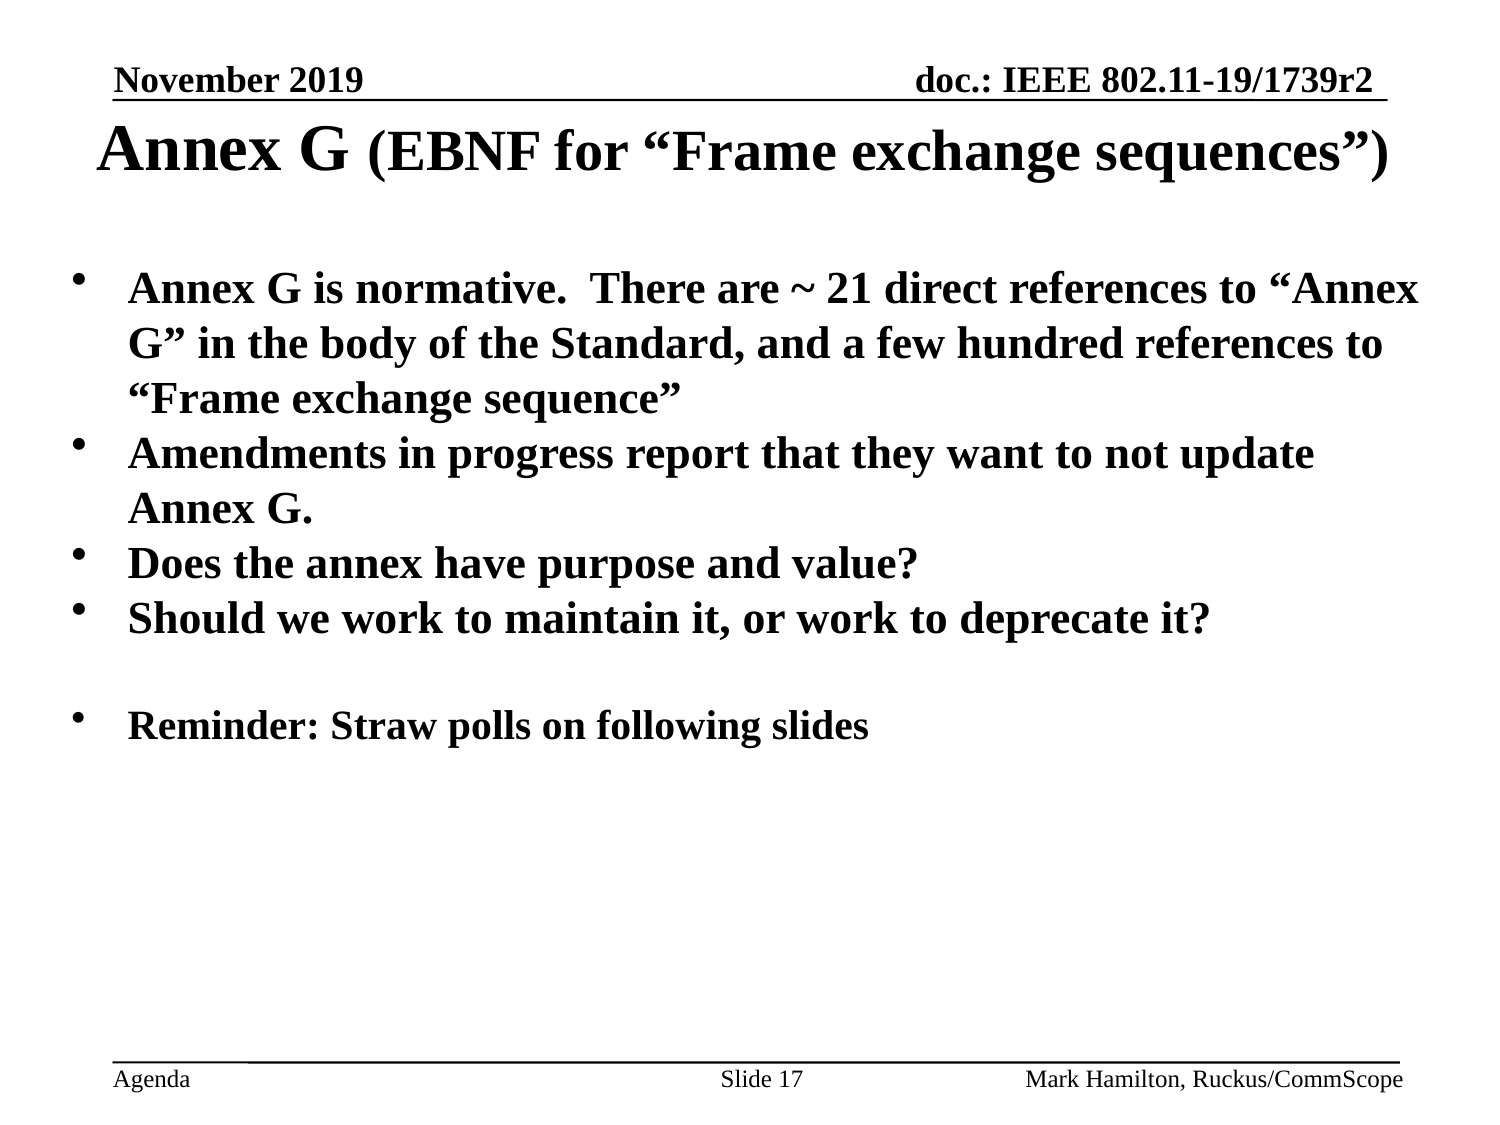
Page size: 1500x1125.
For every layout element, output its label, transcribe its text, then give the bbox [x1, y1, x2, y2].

list Annex G is normative. There are ~ 21 direct references to “Annex G” in the body of the Standard, and a few hundred references to “Frame exchange sequence” Amendments in progress report that they want to not update Annex G. Does the annex have purpose and value? Should we work to maintain it, or work to deprecate it? Reminder: Straw polls on following slides [56, 249, 1444, 988]
title Annex G (EBNF for “Frame exchange sequences”) [75, 99, 1413, 188]
